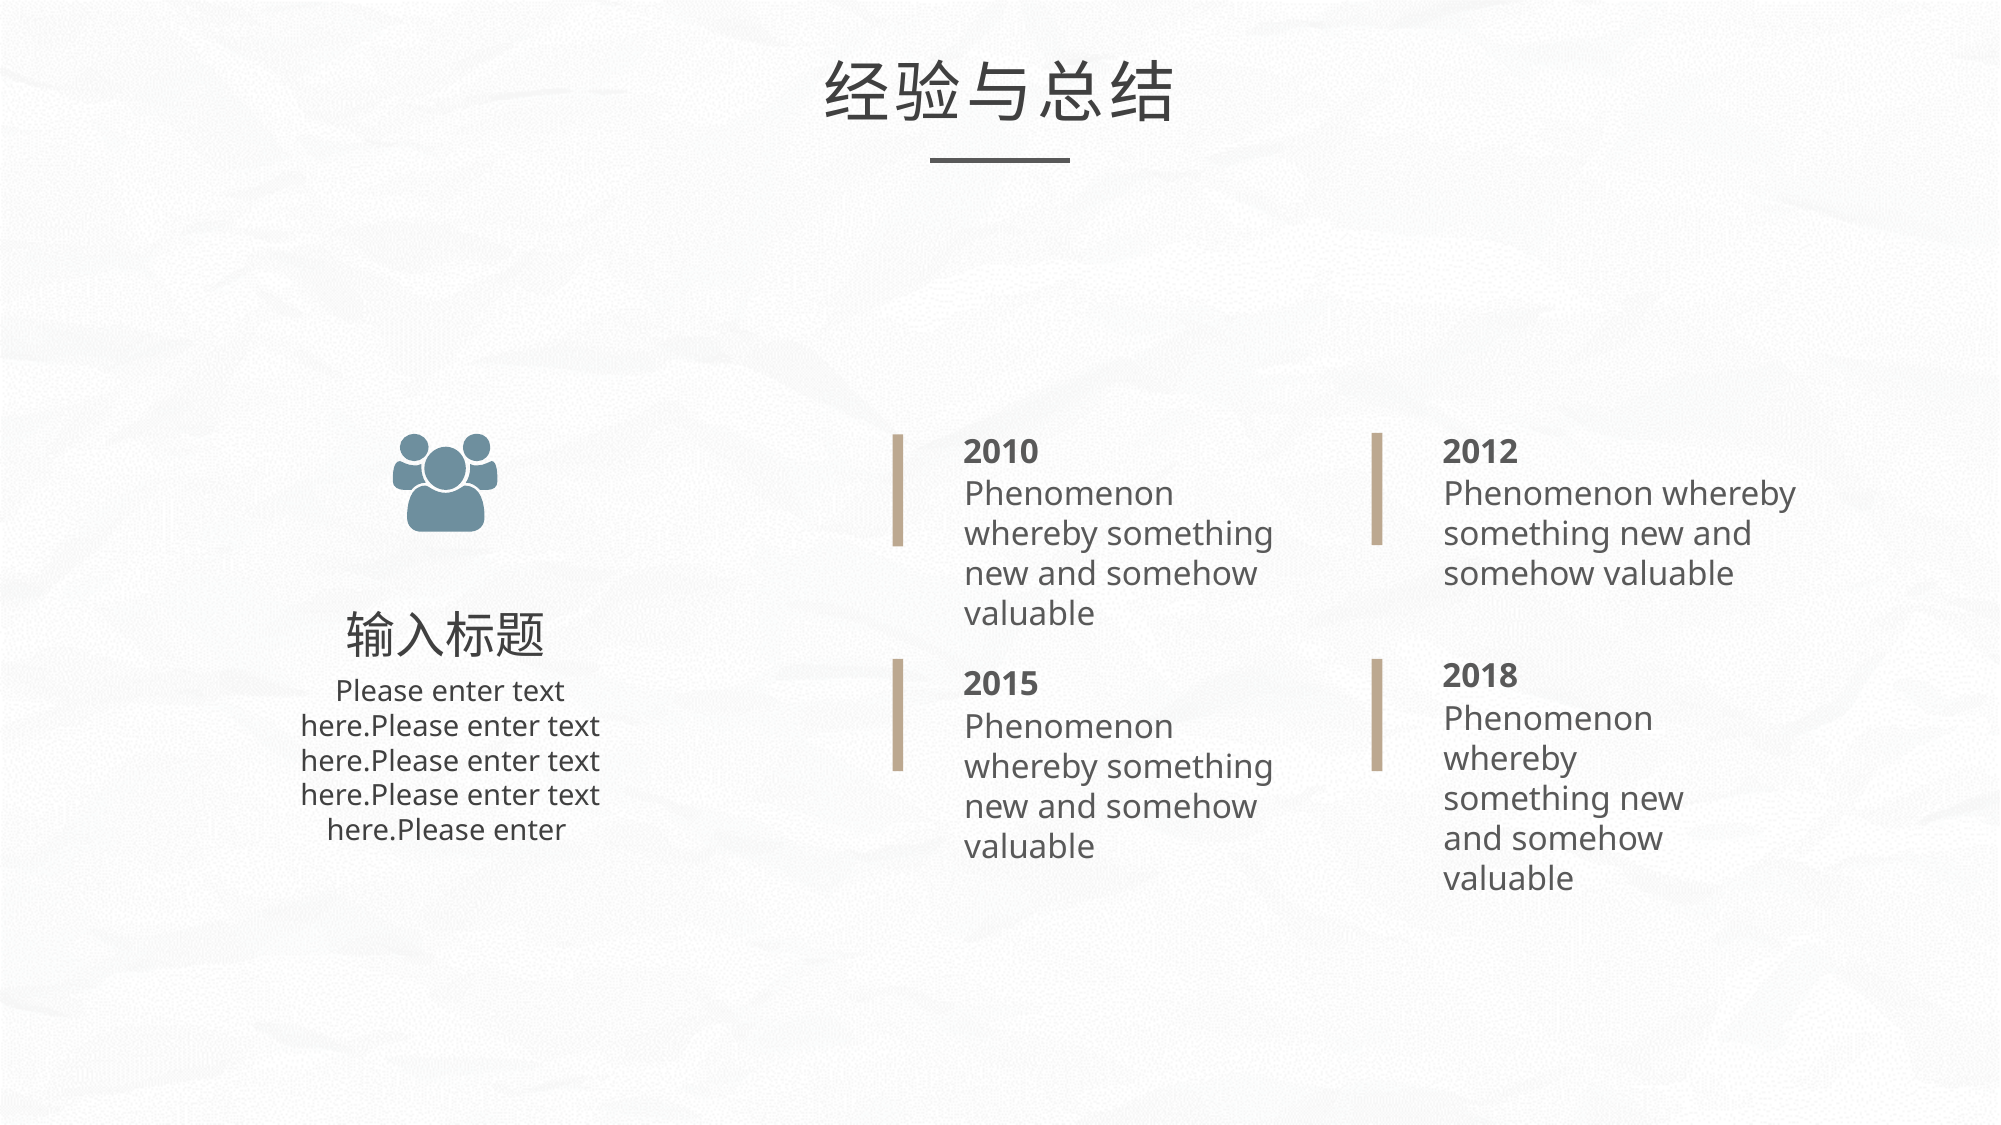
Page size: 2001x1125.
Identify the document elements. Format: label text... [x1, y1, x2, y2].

text_box 2012 [1427, 422, 1614, 478]
text_box Phenomenon whereby something new and somehow valuable [1428, 465, 1825, 600]
text_box 输入标题 [298, 596, 592, 671]
text_box [892, 658, 904, 772]
text_box [424, 446, 466, 490]
text_box [462, 433, 491, 462]
text_box [399, 433, 429, 462]
text_box Phenomenon whereby something new and somehow valuable [1428, 690, 1766, 905]
text_box [392, 461, 498, 532]
text_box [1371, 432, 1383, 546]
text_box Phenomenon whereby something new and somehow valuable [949, 465, 1329, 640]
text_box 经验与总结 [717, 44, 1283, 136]
text_box Phenomenon whereby something new and somehow valuable [949, 697, 1308, 873]
text_box 2010 [948, 422, 1135, 478]
text_box 2018 [1427, 647, 1614, 702]
text_box [1371, 658, 1383, 772]
text_box Please enter text here.Please enter text here.Please enter text here.Please enter text here.Please enter [240, 664, 661, 854]
text_box 2015 [948, 654, 1135, 710]
text_box [892, 433, 904, 548]
